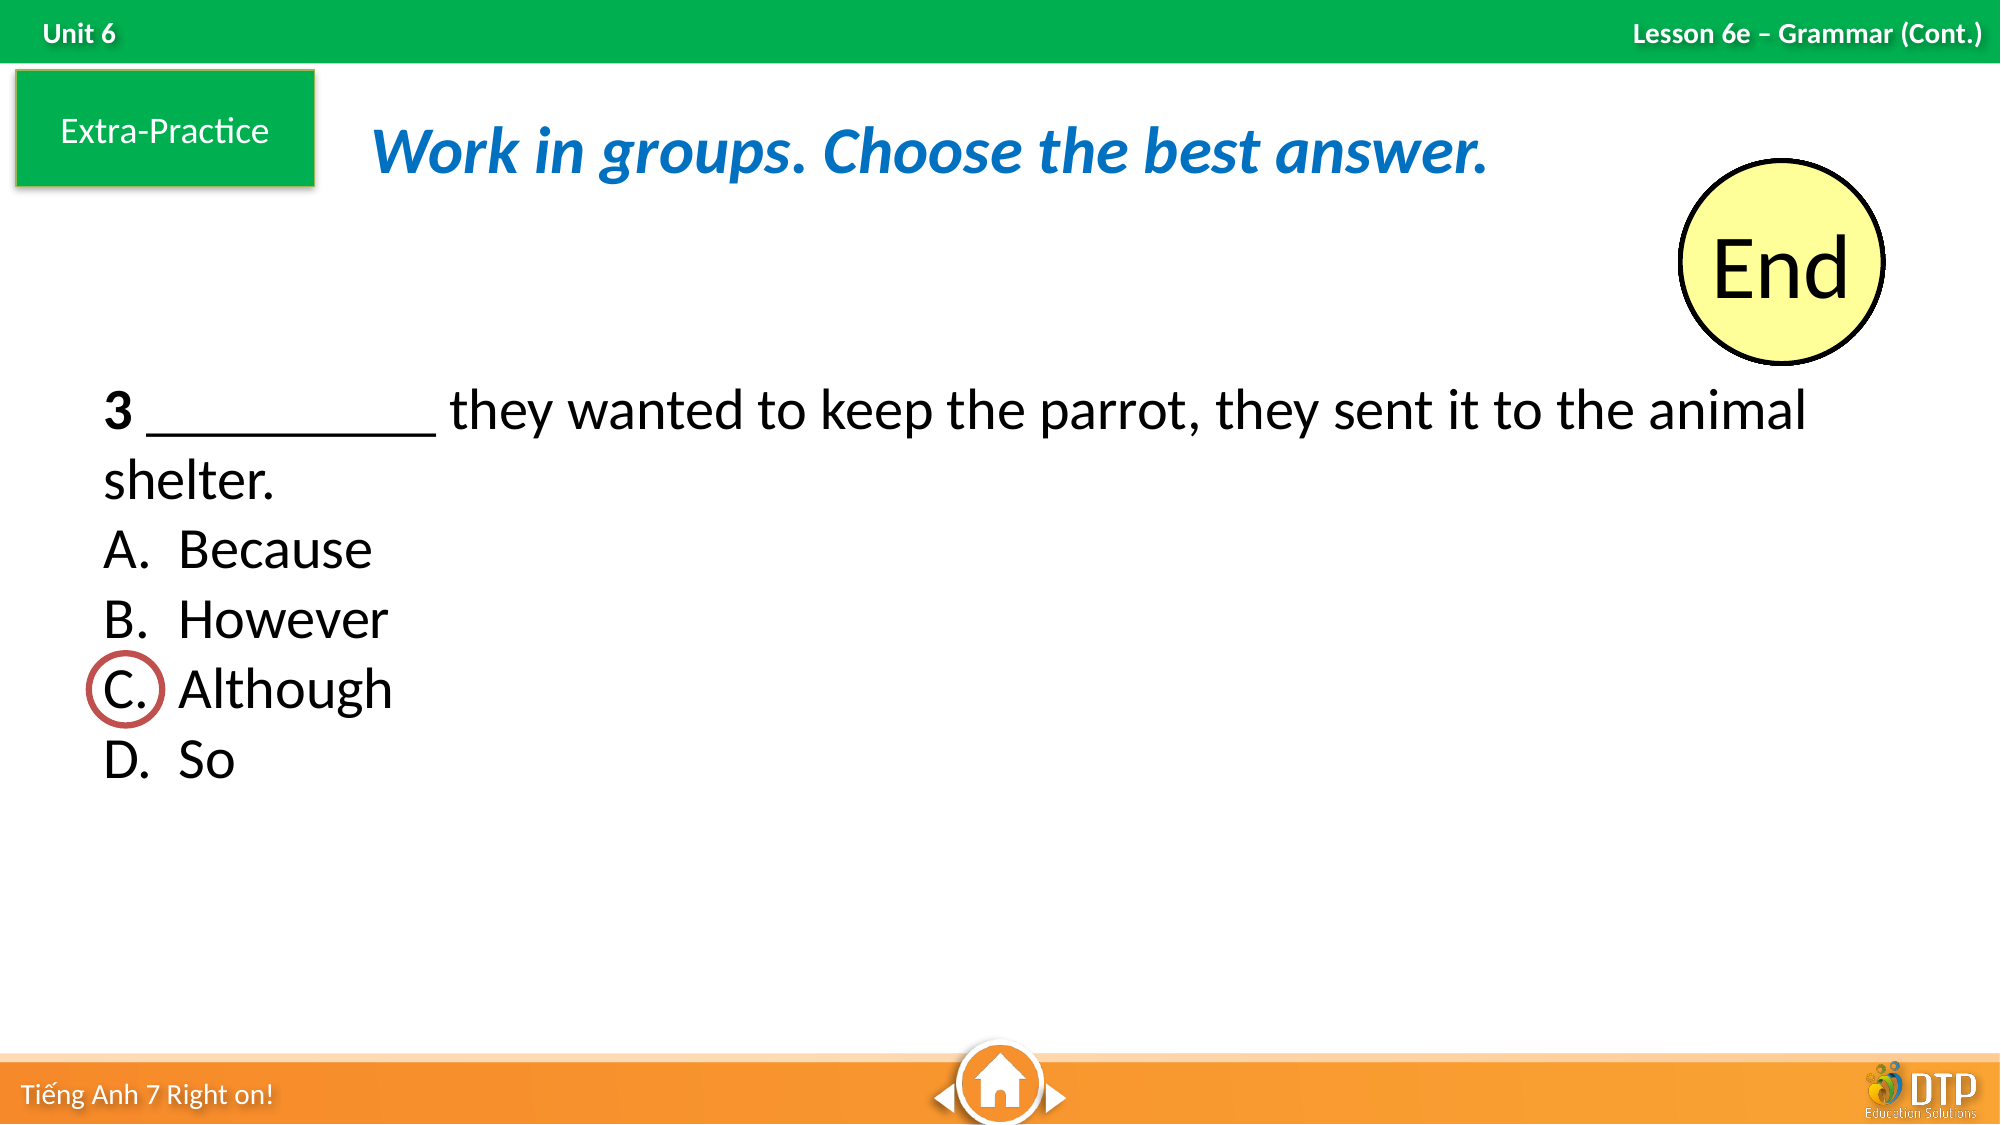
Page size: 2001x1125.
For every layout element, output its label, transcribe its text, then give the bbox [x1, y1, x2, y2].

text_box Work in groups. Choose the best answer. [355, 99, 1551, 195]
text_box [88, 653, 163, 726]
picture [0, 64, 2000, 1125]
text_box 3 __________ they wanted to keep the parrot, they sent it to the animal shelter. Because However Although So [88, 363, 1912, 868]
text_box End [1680, 160, 1883, 364]
text_box Extra-Practice [15, 69, 315, 187]
